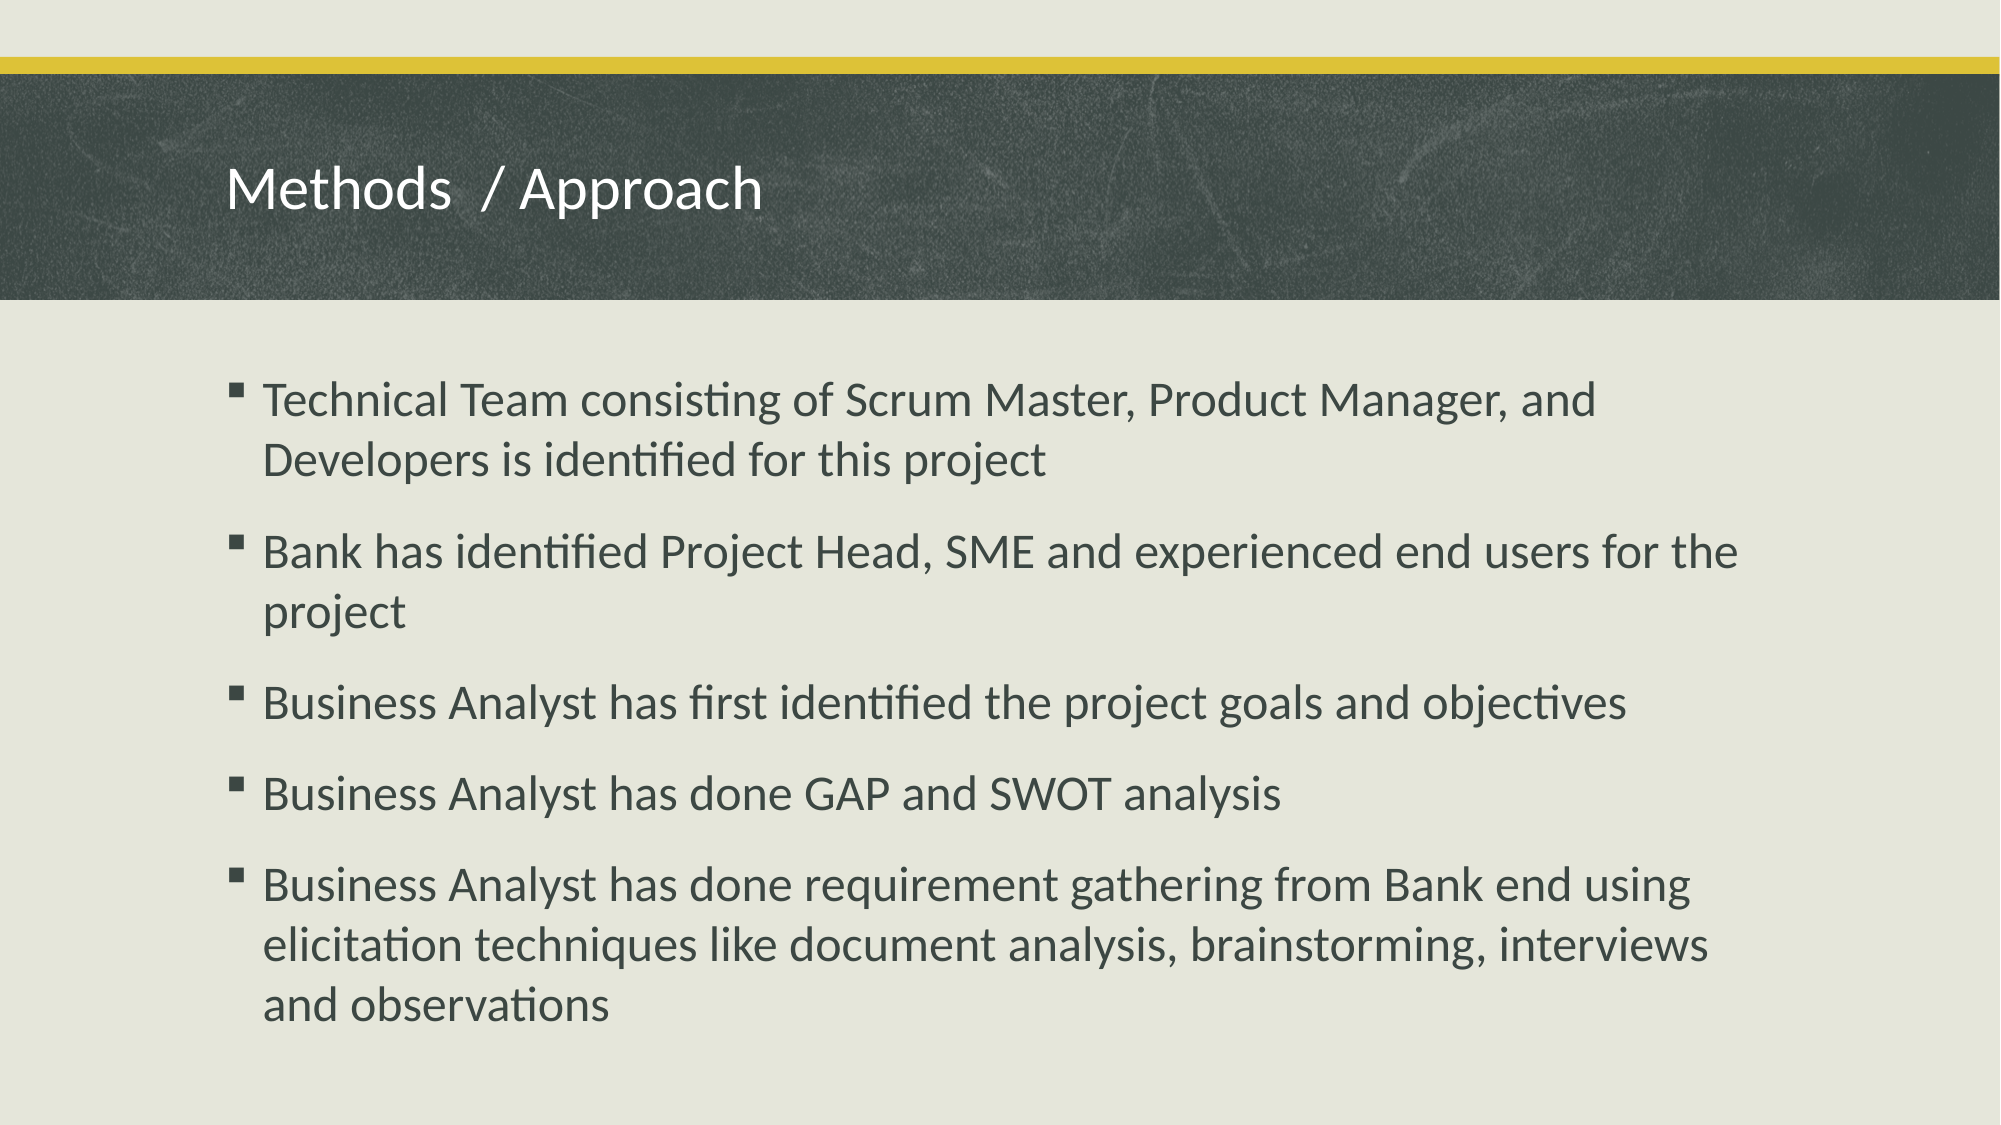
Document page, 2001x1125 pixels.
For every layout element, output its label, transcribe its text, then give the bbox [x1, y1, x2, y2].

list Technical Team consisting of Scrum Master, Product Manager, and Developers is identified for this project Bank has identified Project Head, SME and experienced end users for the project Business Analyst has first identified the project goals and objectives Business Analyst has done GAP and SWOT analysis Business Analyst has done requirement gathering from Bank end using elicitation techniques like document analysis, brainstorming, interviews and observations [210, 359, 1790, 1014]
title Methods / Approach [210, 76, 1790, 300]
picture [0, 74, 2000, 300]
